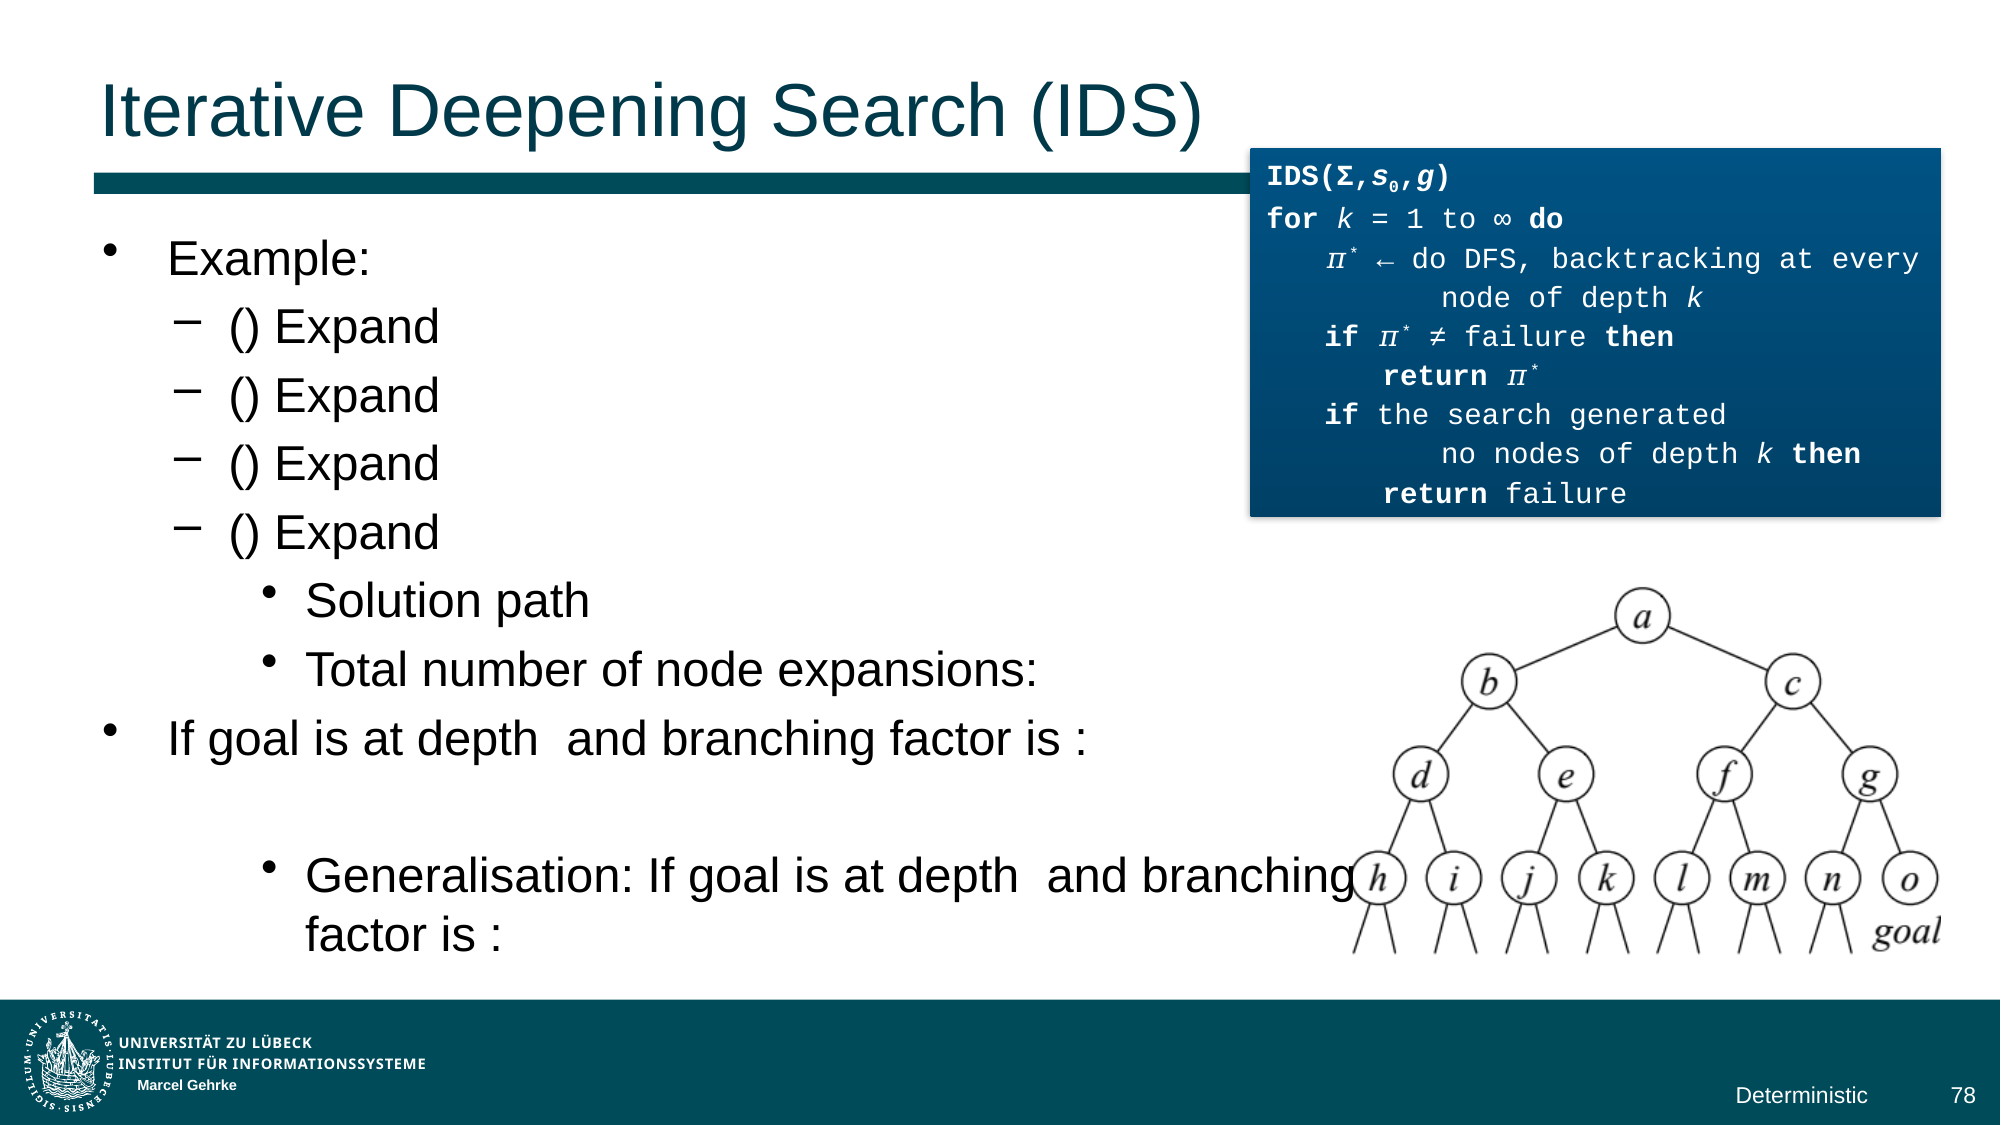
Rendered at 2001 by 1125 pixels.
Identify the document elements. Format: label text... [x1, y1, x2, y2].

slide_number Deterministic [1992, 1073, 2000, 1106]
slide_number 78 [1524, 1073, 1992, 1106]
footer Marcel Gehrke [0, 1068, 504, 1101]
text_box IDS(Σ,s0,g) for k = 1 to ∞ do 𝜋* ← do DFS, backtracking at every node of depth k if 𝜋* ≠ failure then return 𝜋* if the search generated no nodes of depth k then return failure [1250, 148, 1941, 517]
title Iterative Deepening Search (IDS) [99, 52, 1919, 161]
picture [1347, 583, 1942, 970]
